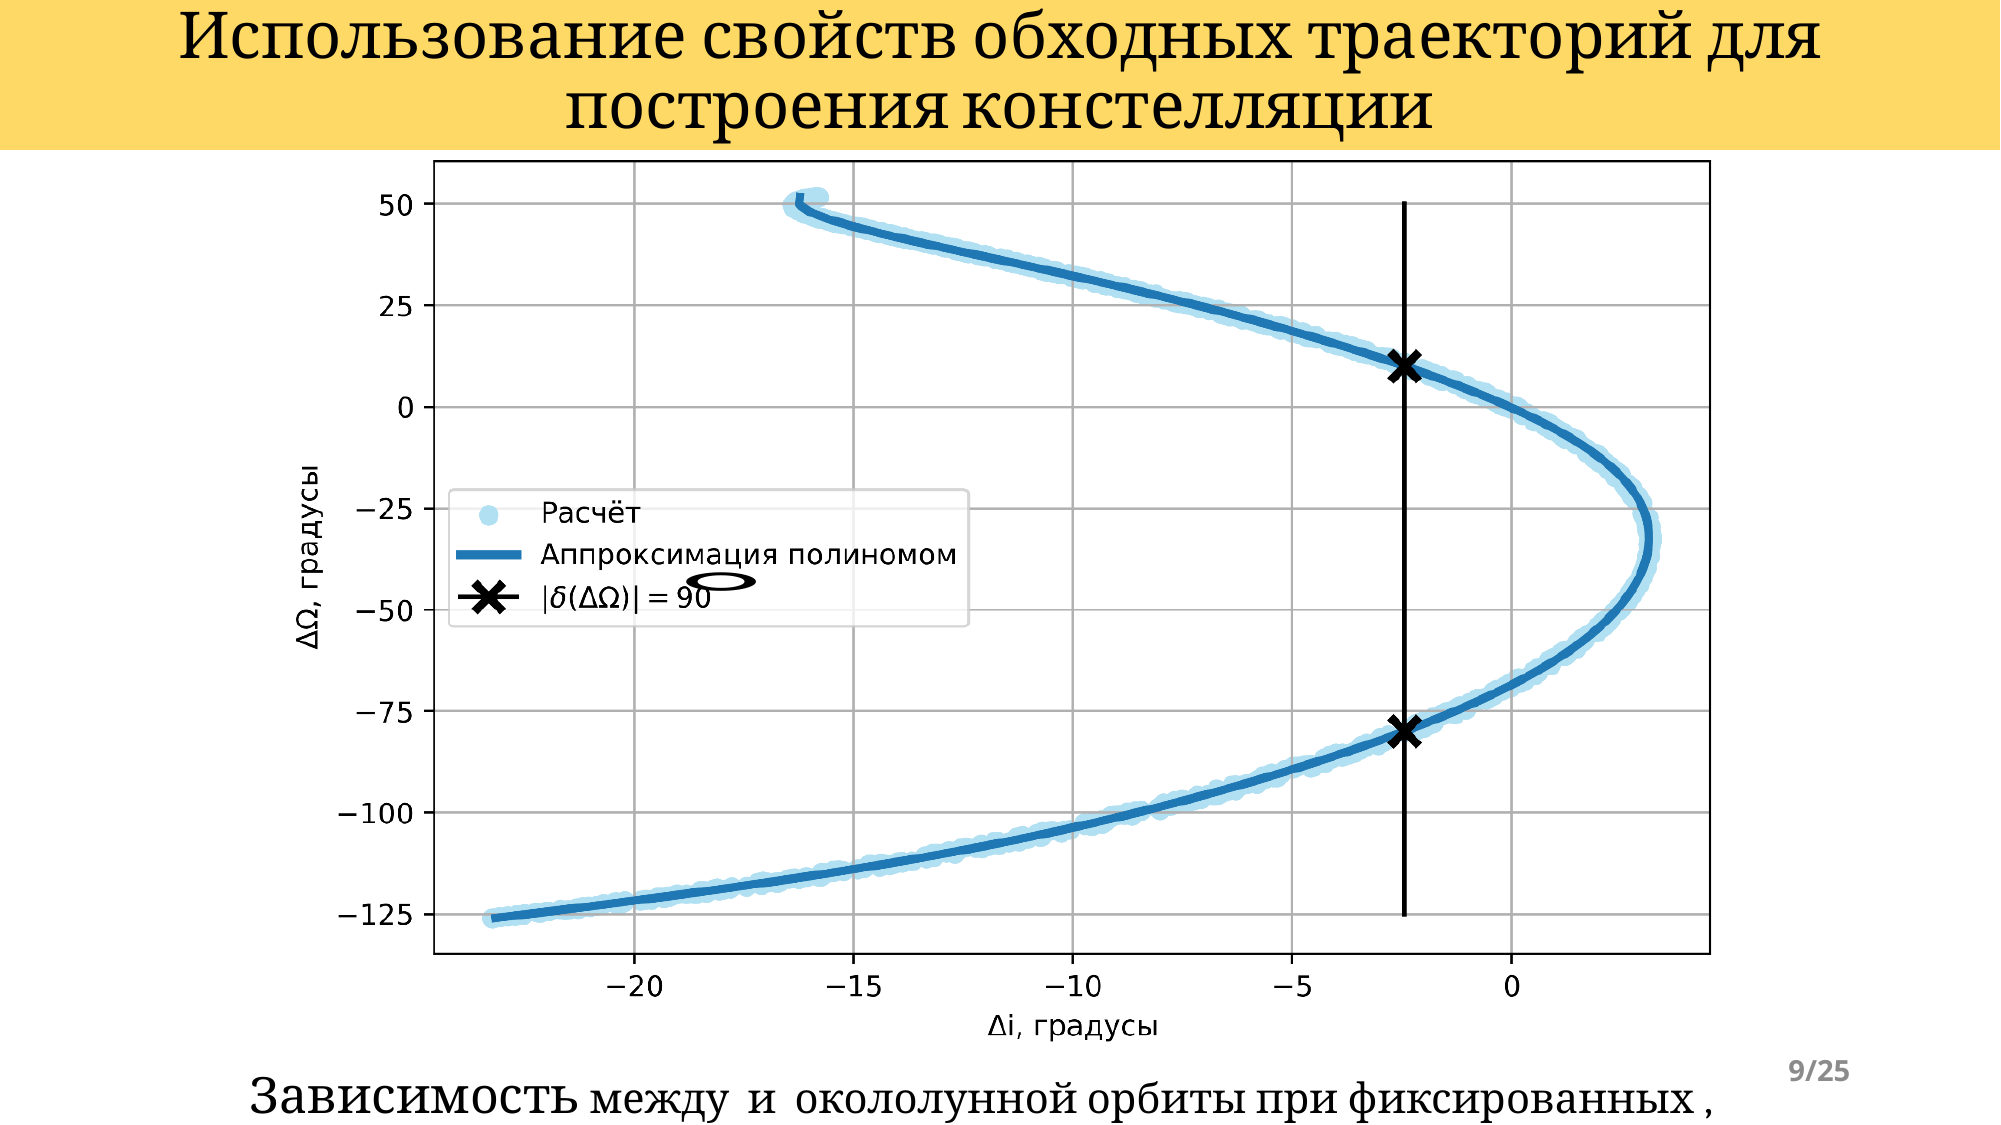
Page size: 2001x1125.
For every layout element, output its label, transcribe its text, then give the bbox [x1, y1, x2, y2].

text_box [278, 149, 1722, 1067]
title Использование свойств обходных траекторий для построения констелляции [0, 0, 2000, 150]
